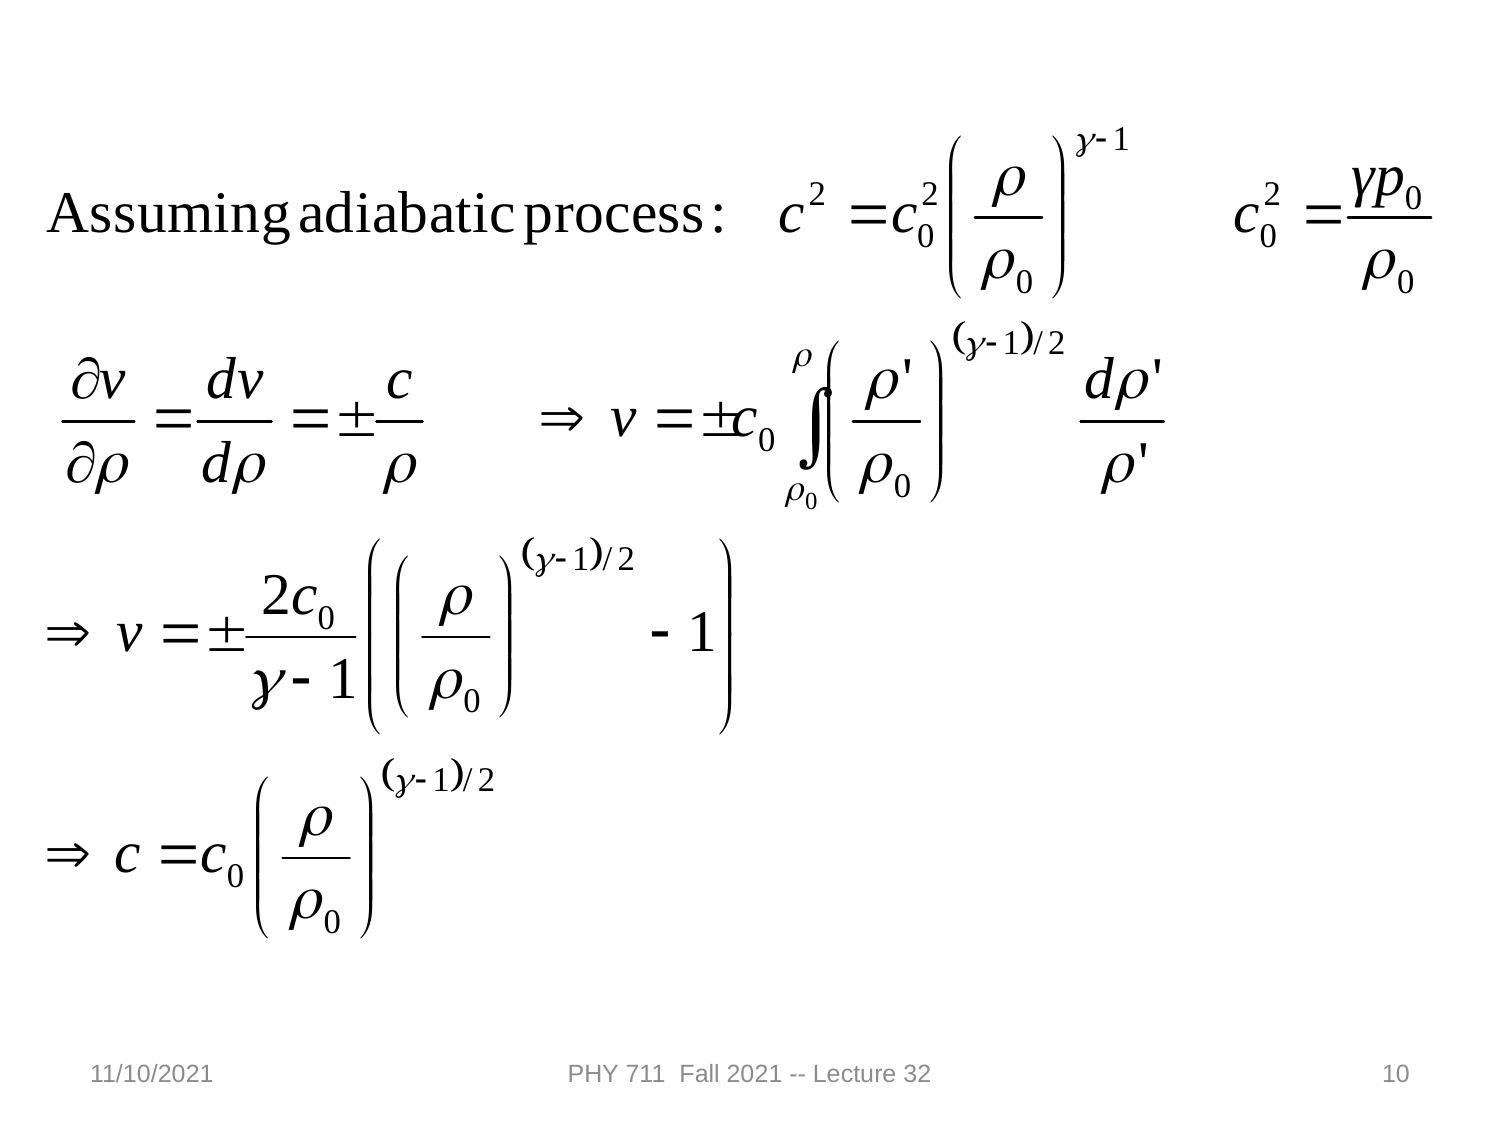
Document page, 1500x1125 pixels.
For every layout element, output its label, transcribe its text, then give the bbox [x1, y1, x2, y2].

slide_number 10 [1074, 1042, 1425, 1103]
footer PHY 711 Fall 2021 -- Lecture 32 [512, 1042, 988, 1103]
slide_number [75, 1042, 425, 1103]
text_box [37, 112, 1470, 952]
